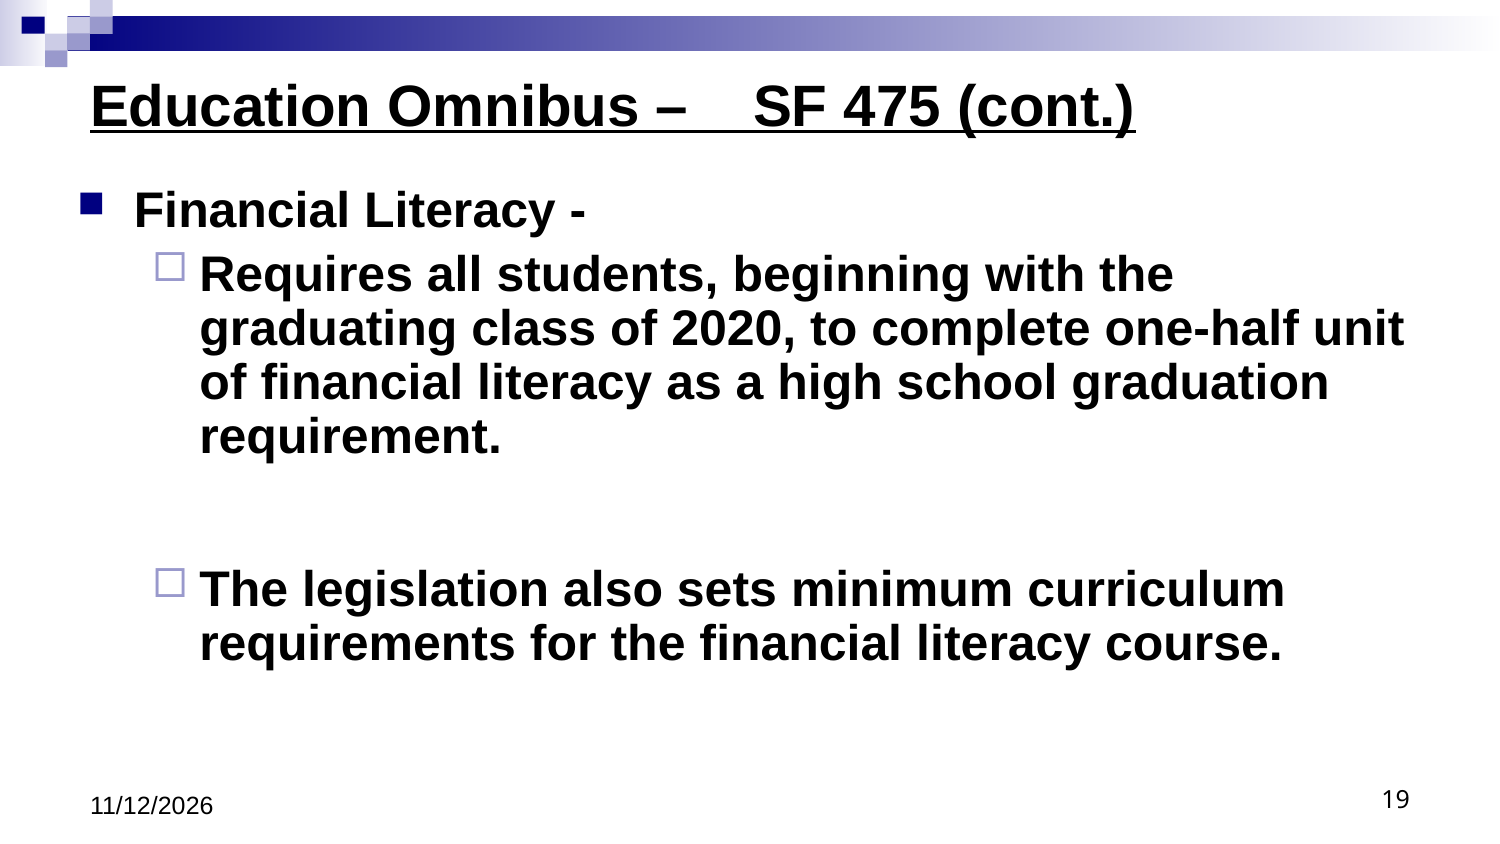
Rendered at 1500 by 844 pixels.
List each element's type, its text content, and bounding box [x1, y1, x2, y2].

title Education Omnibus – SF 475 (cont.) [75, 37, 1425, 121]
list Financial Literacy - Requires all students, beginning with the graduating class of 2020, to complete one-half unit of financial literacy as a high school graduation requirement. The legislation also sets minimum curriculum requirements for the financial literacy course. [62, 121, 1425, 760]
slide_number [75, 768, 425, 828]
slide_number 19 [1074, 768, 1425, 826]
